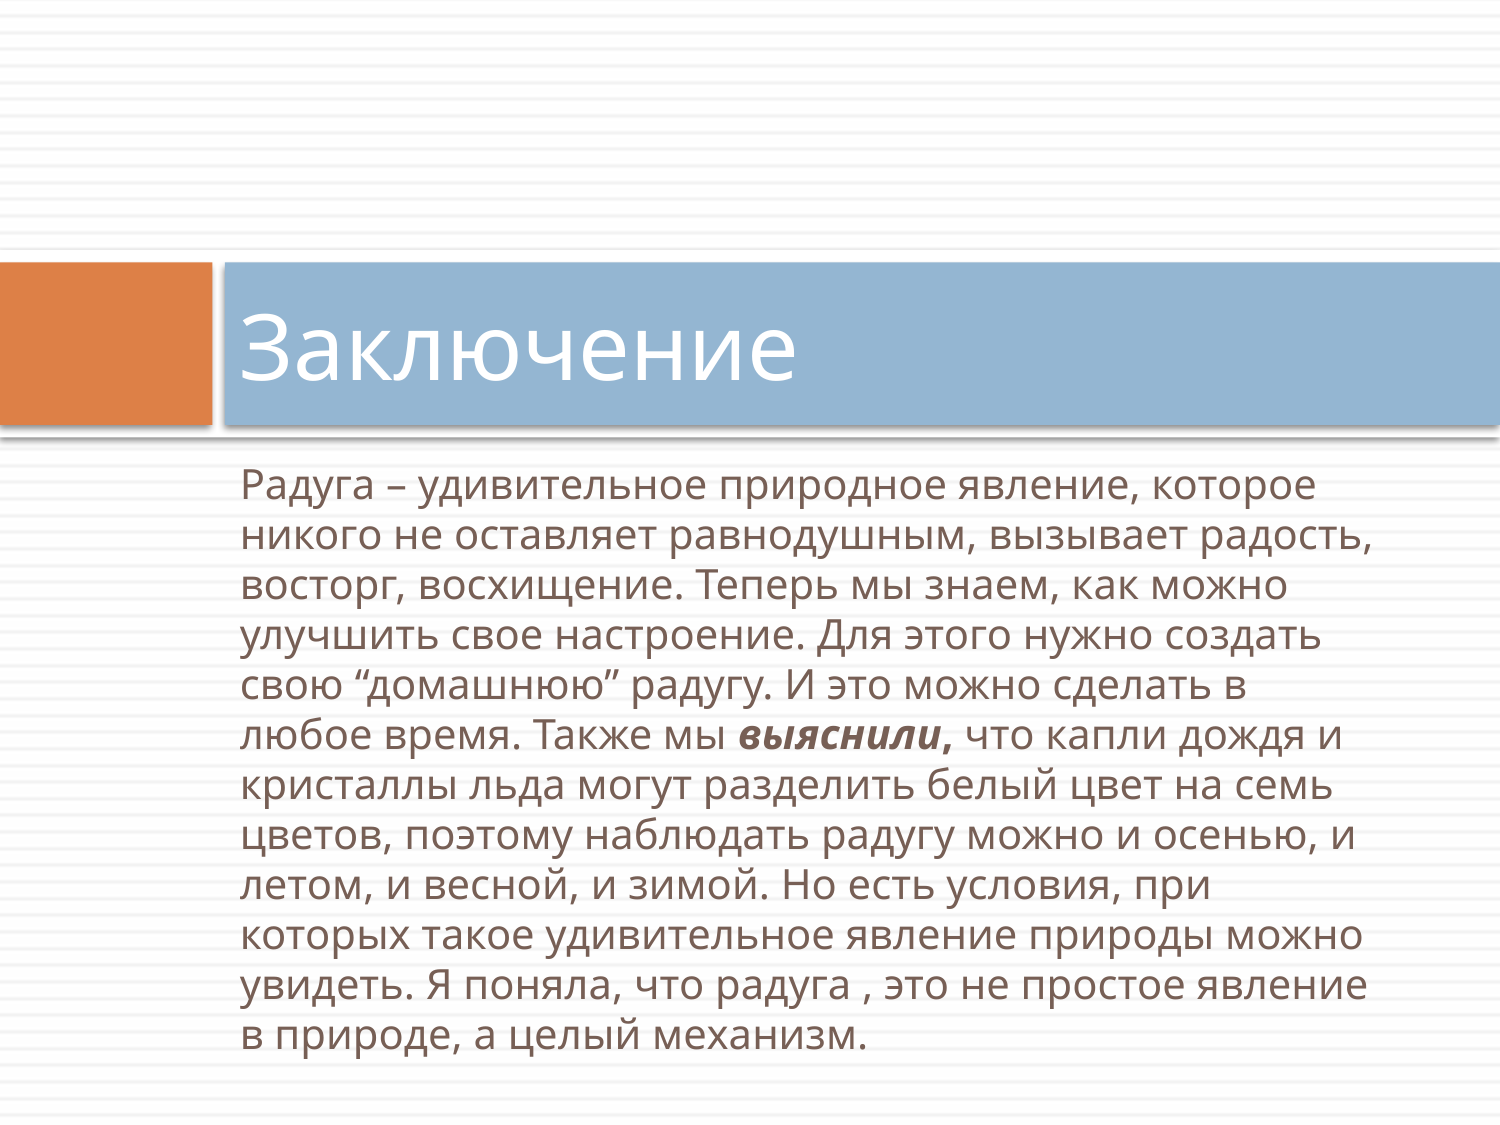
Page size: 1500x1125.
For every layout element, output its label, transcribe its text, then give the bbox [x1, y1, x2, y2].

title Заключение [225, 262, 1475, 425]
list Радуга – удивительное природное явление, которое никого не оставляет равнодушным, вызывает радость, восторг, восхищение. Теперь мы знаем, как можно улучшить свое настроение. Для этого нужно создать свою “домашнюю” радугу. И это можно сделать в любое время. Также мы выяснили, что капли дождя и кристаллы льда могут разделить белый цвет на семь цветов, поэтому наблюдать радугу можно и осенью, и летом, и весной, и зимой. Но есть условия, при которых такое удивительное явление природы можно увидеть. Я поняла, что радуга , это не простое явление в природе, а целый механизм. [225, 450, 1394, 725]
